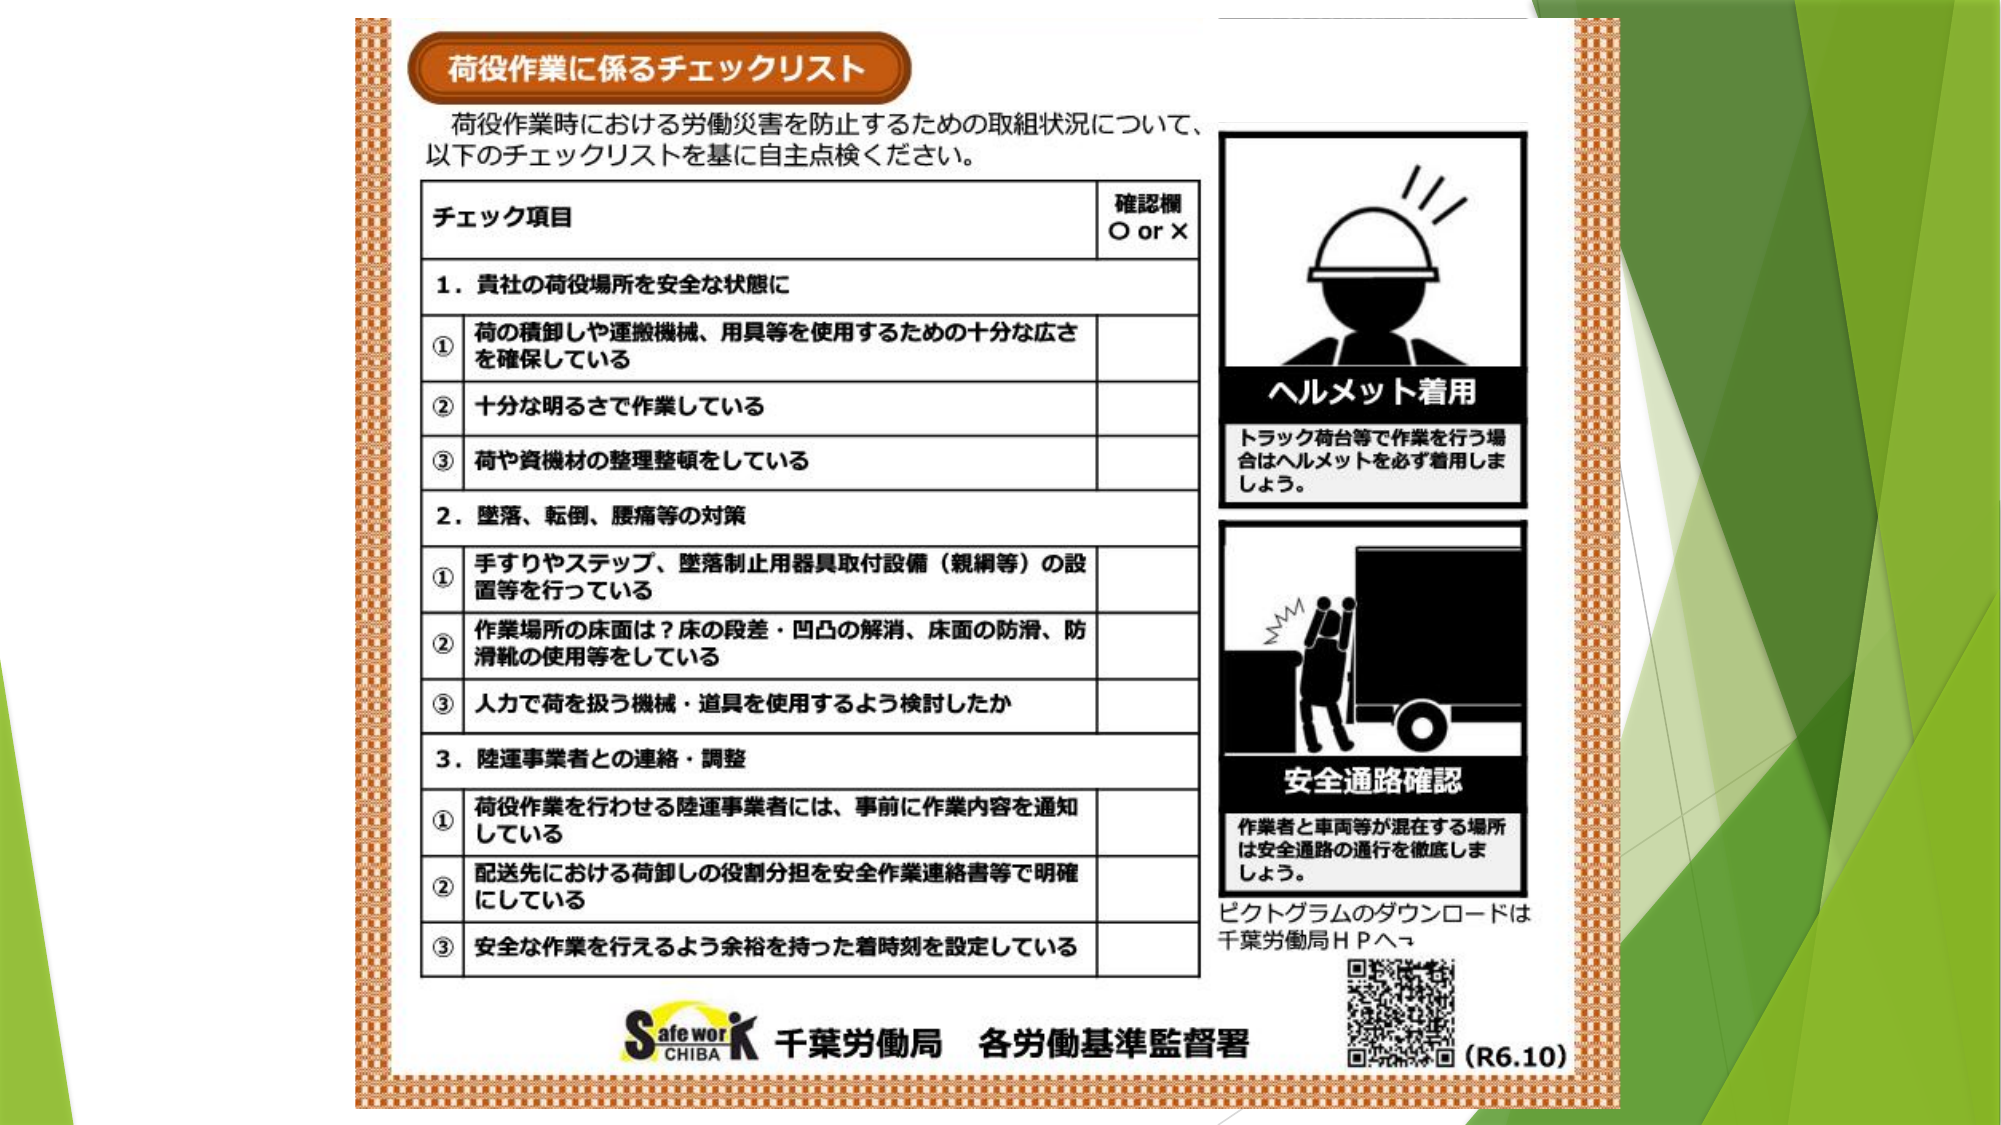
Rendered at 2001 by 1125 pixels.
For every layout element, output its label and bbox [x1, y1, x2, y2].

picture [354, 18, 1622, 1109]
